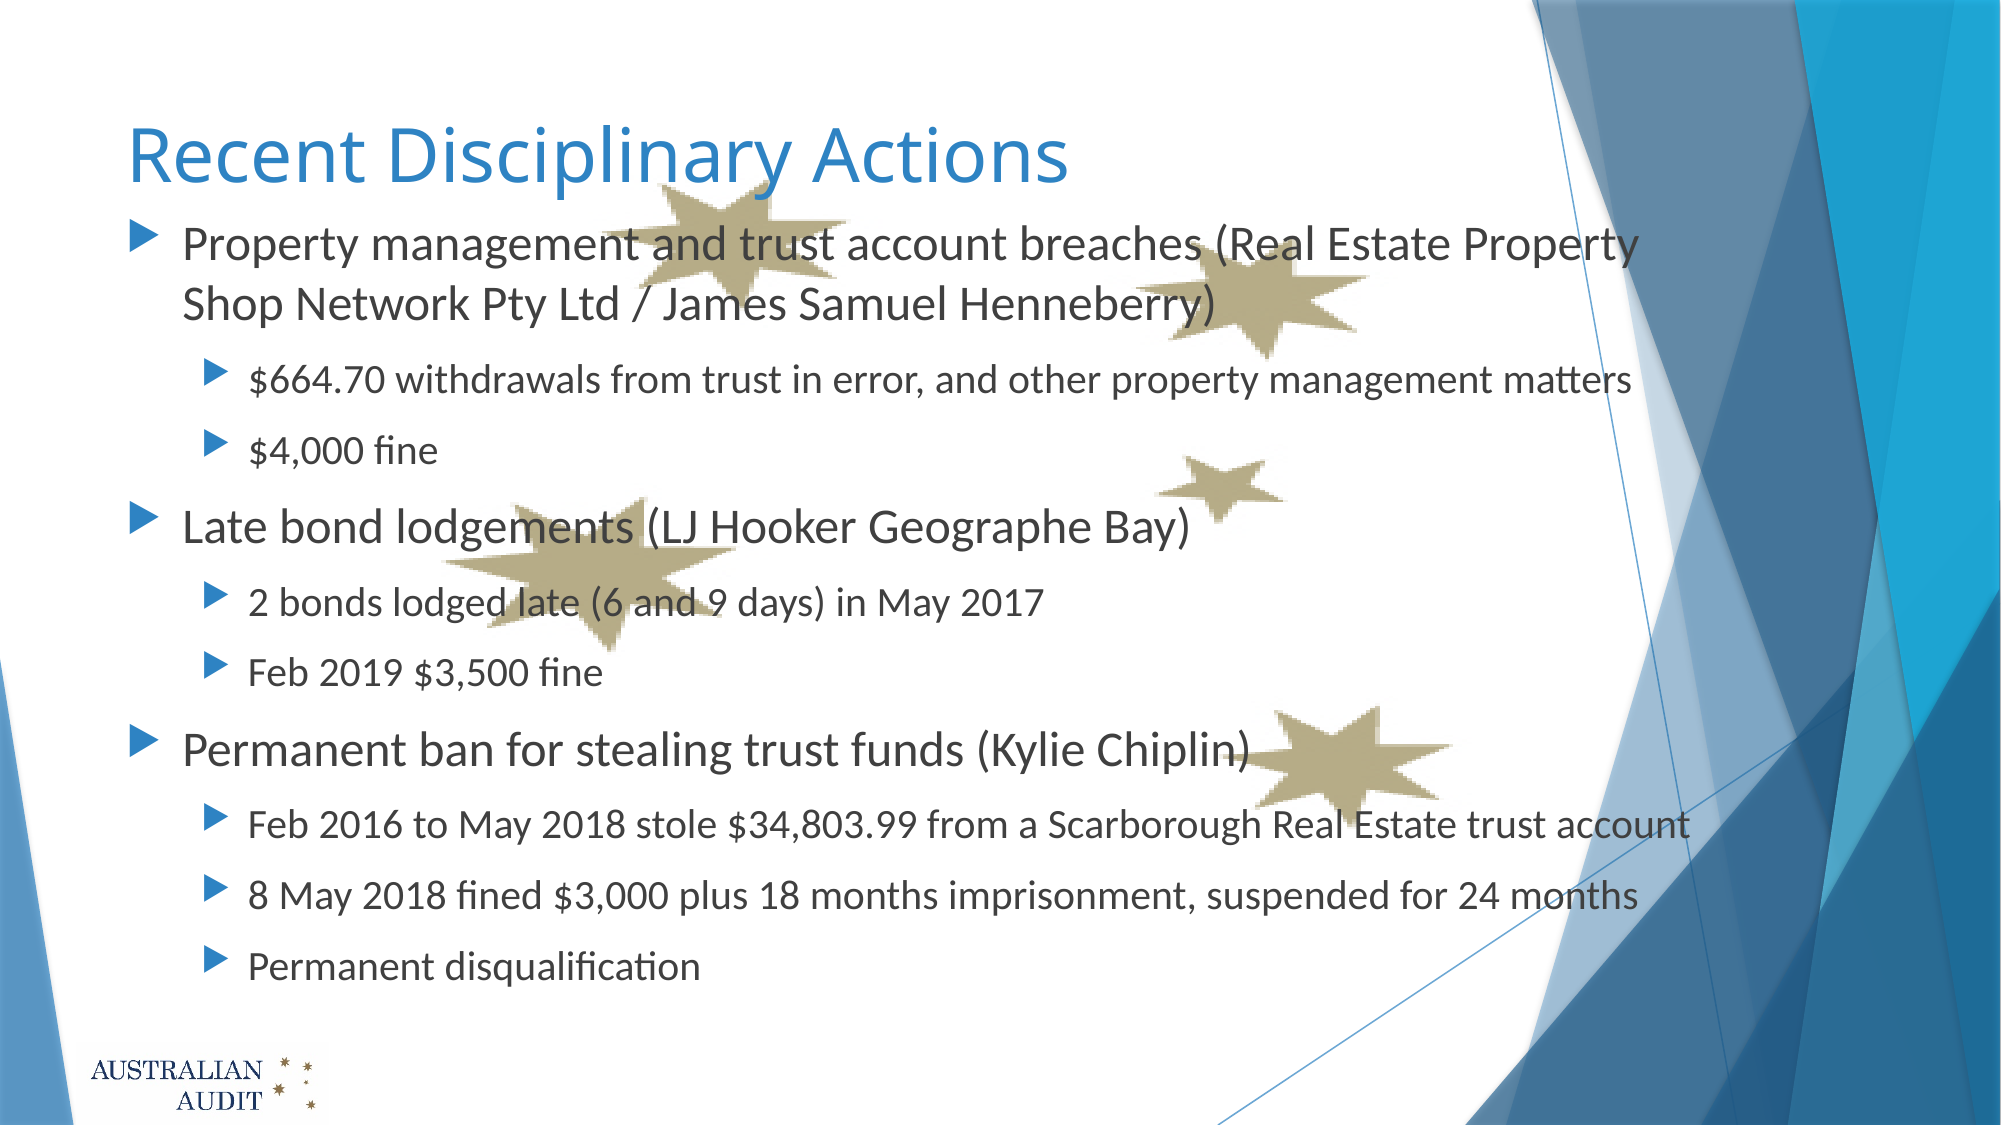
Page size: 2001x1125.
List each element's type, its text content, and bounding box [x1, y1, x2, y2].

picture [76, 1041, 329, 1125]
list Property management and trust account breaches (Real Estate Property Shop Network Pty Ltd / James Samuel Henneberry) $664.70 withdrawals from trust in error, and other property management matters $4,000 fine Late bond lodgements (LJ Hooker Geographe Bay) 2 bonds lodged late (6 and 9 days) in May 2017 Feb 2019 $3,500 fine Permanent ban for stealing trust funds (Kylie Chiplin) Feb 2016 to May 2018 stole $34,803.99 from a Scarborough Real Estate trust account 8 May 2018 fined $3,000 plus 18 months imprisonment, suspended for 24 months Permanent disqualification [111, 203, 1742, 992]
title Recent Disciplinary Actions [111, 99, 1522, 203]
